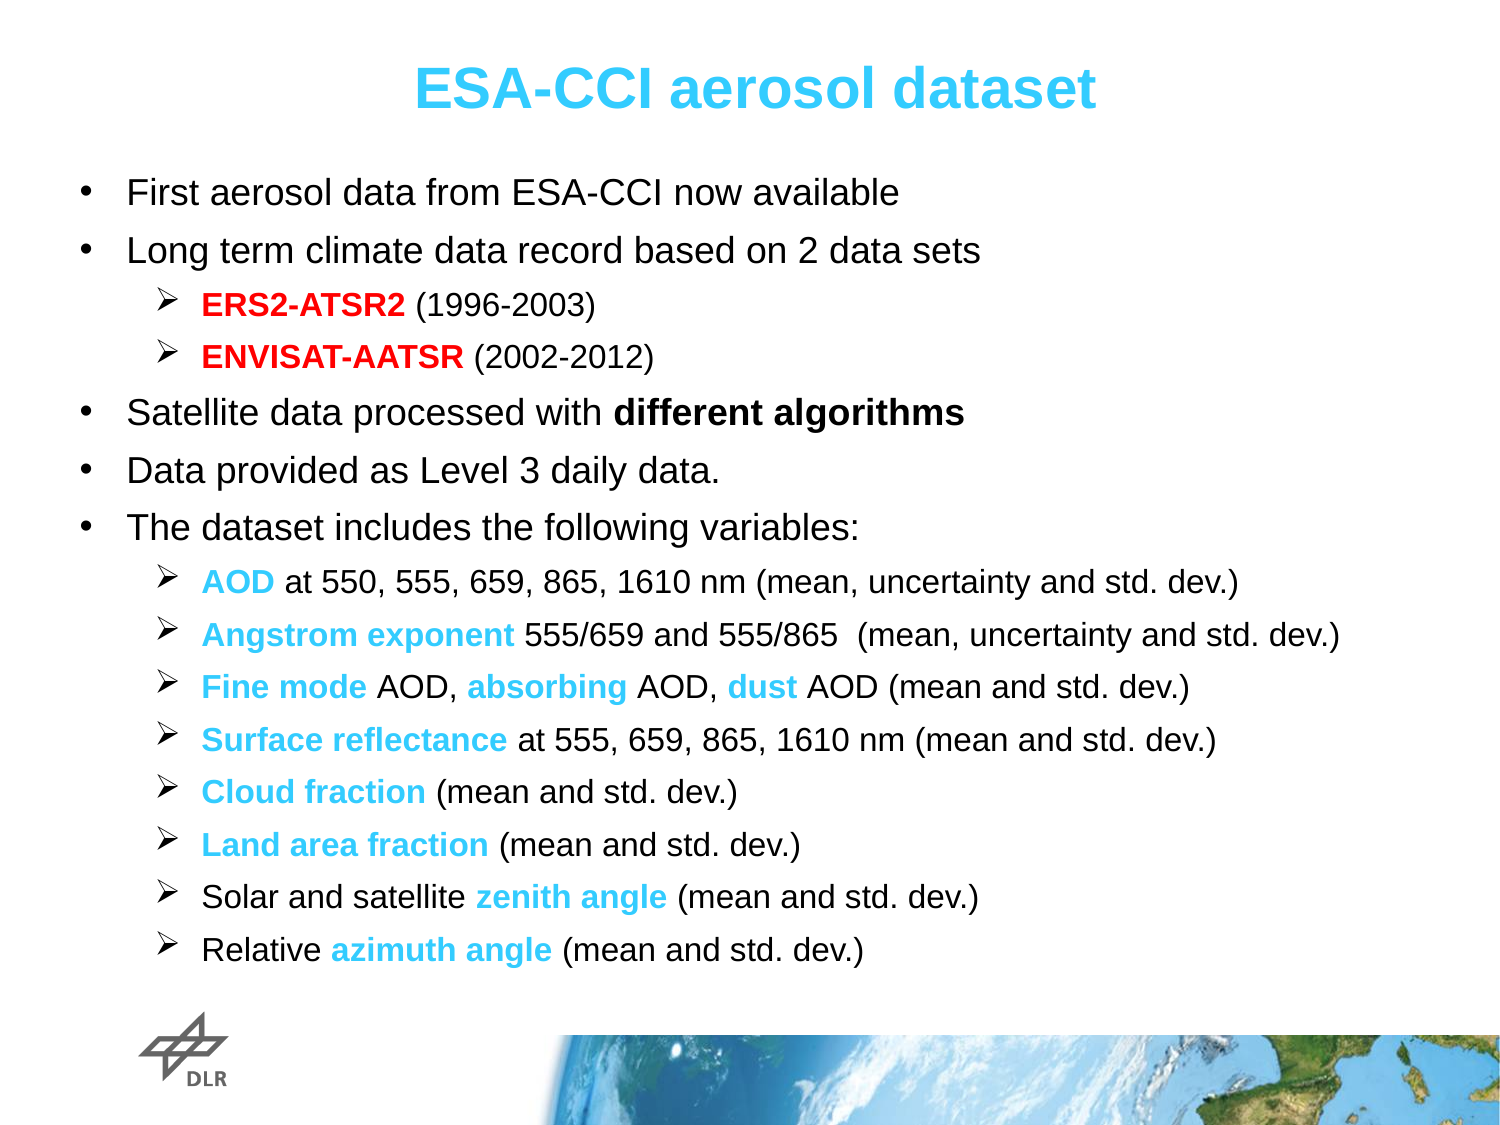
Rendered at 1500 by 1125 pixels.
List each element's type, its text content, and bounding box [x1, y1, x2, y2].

title ESA-CCI aerosol dataset [114, 54, 1398, 126]
text_box First aerosol data from ESA-CCI now available Long term climate data record based on 2 data sets ERS2-ATSR2 (1996-2003) ENVISAT-AATSR (2002-2012) Satellite data processed with different algorithms Data provided as Level 3 daily data. The dataset includes the following variables: AOD at 550, 555, 659, 865, 1610 nm (mean, uncertainty and std. dev.) Angstrom exponent 555/659 and 555/865 (mean, uncertainty and std. dev.) Fine mode AOD, absorbing AOD, dust AOD (mean and std. dev.) Surface reflectance at 555, 659, 865, 1610 nm (mean and std. dev.) Cloud fraction (mean and std. dev.) Land area fraction (mean and std. dev.) Solar and satellite zenith angle (mean and std. dev.) Relative azimuth angle (mean and std. dev.) [64, 160, 1459, 976]
picture [0, 1007, 1500, 1125]
